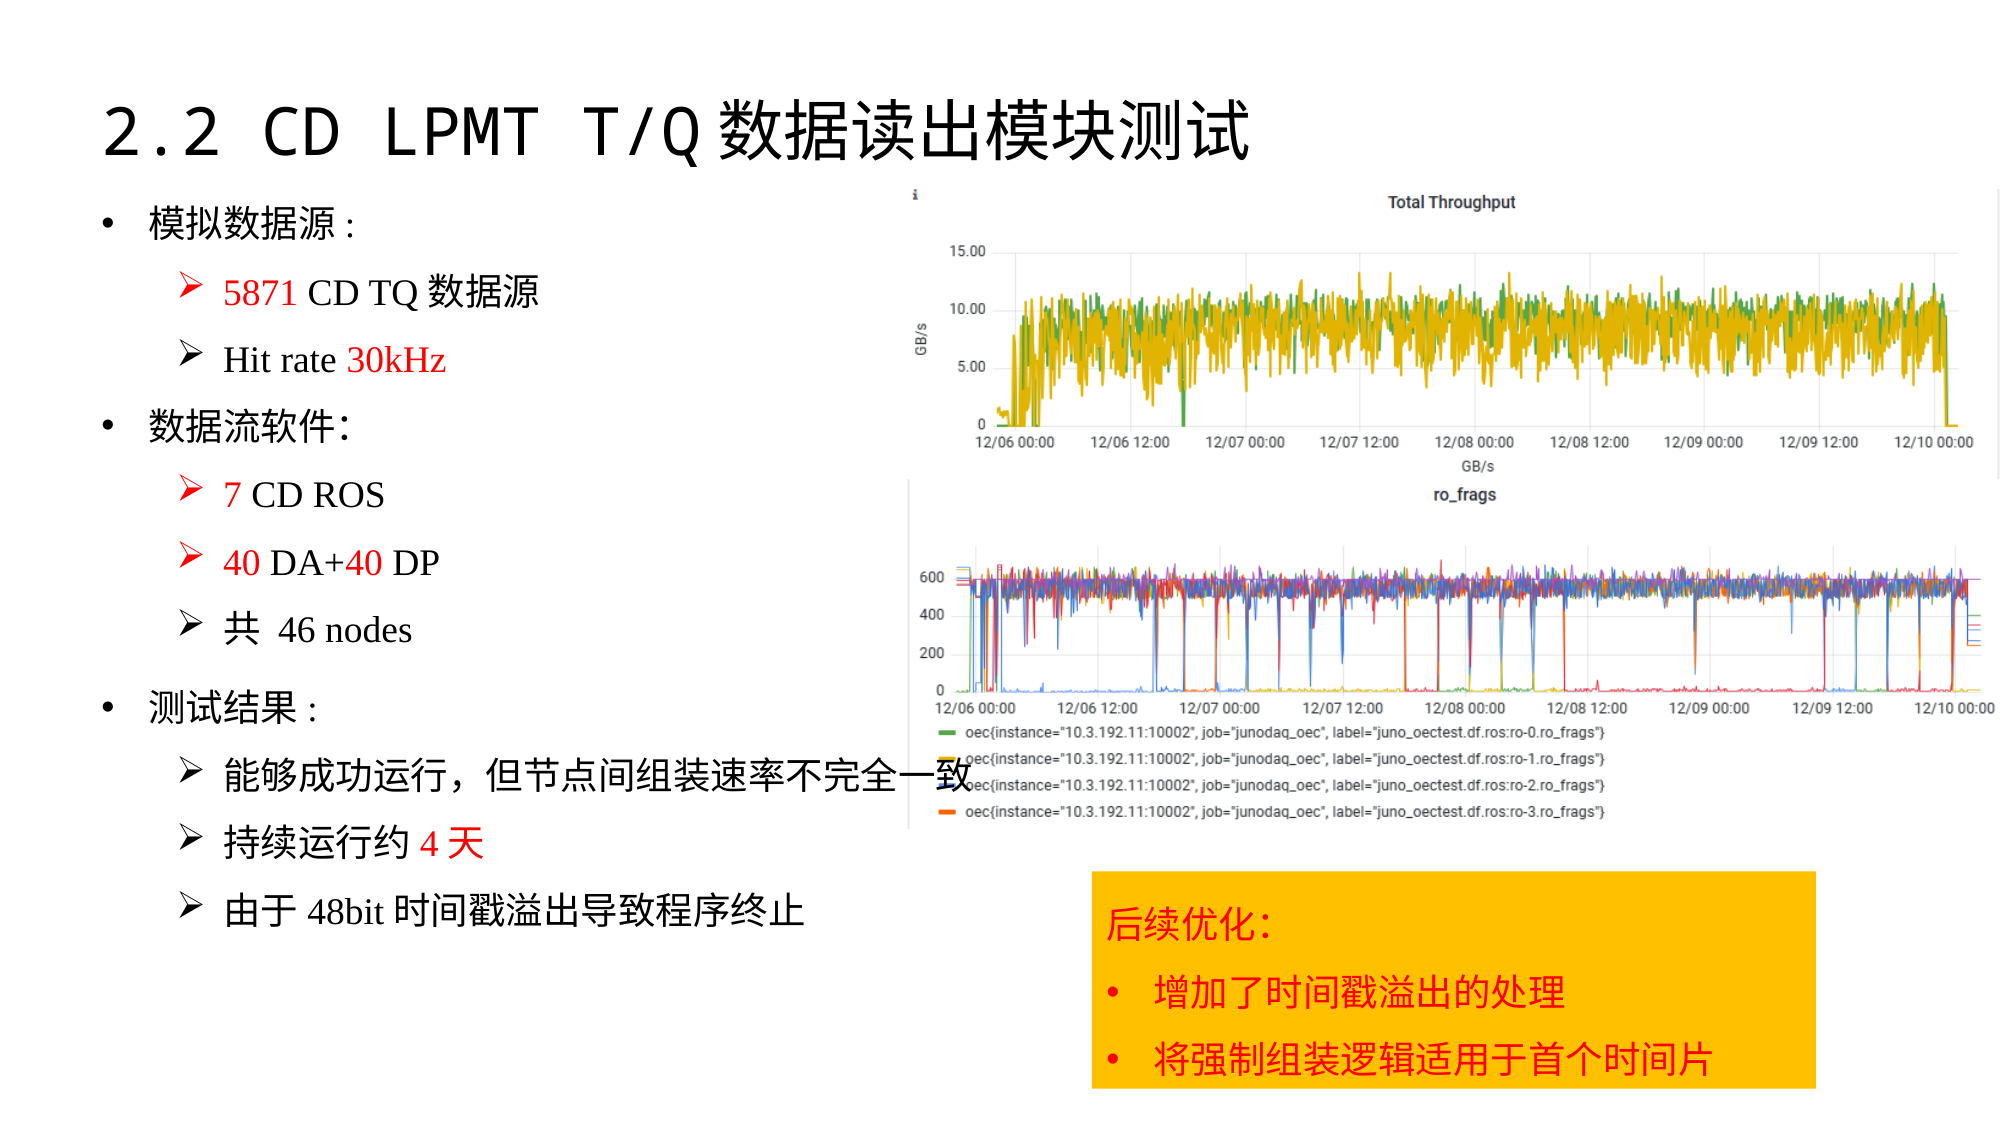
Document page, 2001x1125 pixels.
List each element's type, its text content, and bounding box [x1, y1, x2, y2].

text_box 模拟数据源: 5871 CD TQ数据源 Hit rate 30kHz 数据流软件： 7 CD ROS 40 DA+40 DP 共 46 nodes [86, 170, 1973, 654]
text_box 2.2 CD LPMT T/Q数据读出模块测试 [86, 81, 1379, 170]
text_box 测试结果: 能够成功运行，但节点间组装速率不完全一致 持续运行约4天 由于48bit时间戳溢出导致程序终止 [86, 654, 1000, 1007]
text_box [907, 189, 2000, 829]
text_box 后续优化： 增加了时间戳溢出的处理 将强制组装逻辑适用于首个时间片 [1091, 871, 1816, 1089]
